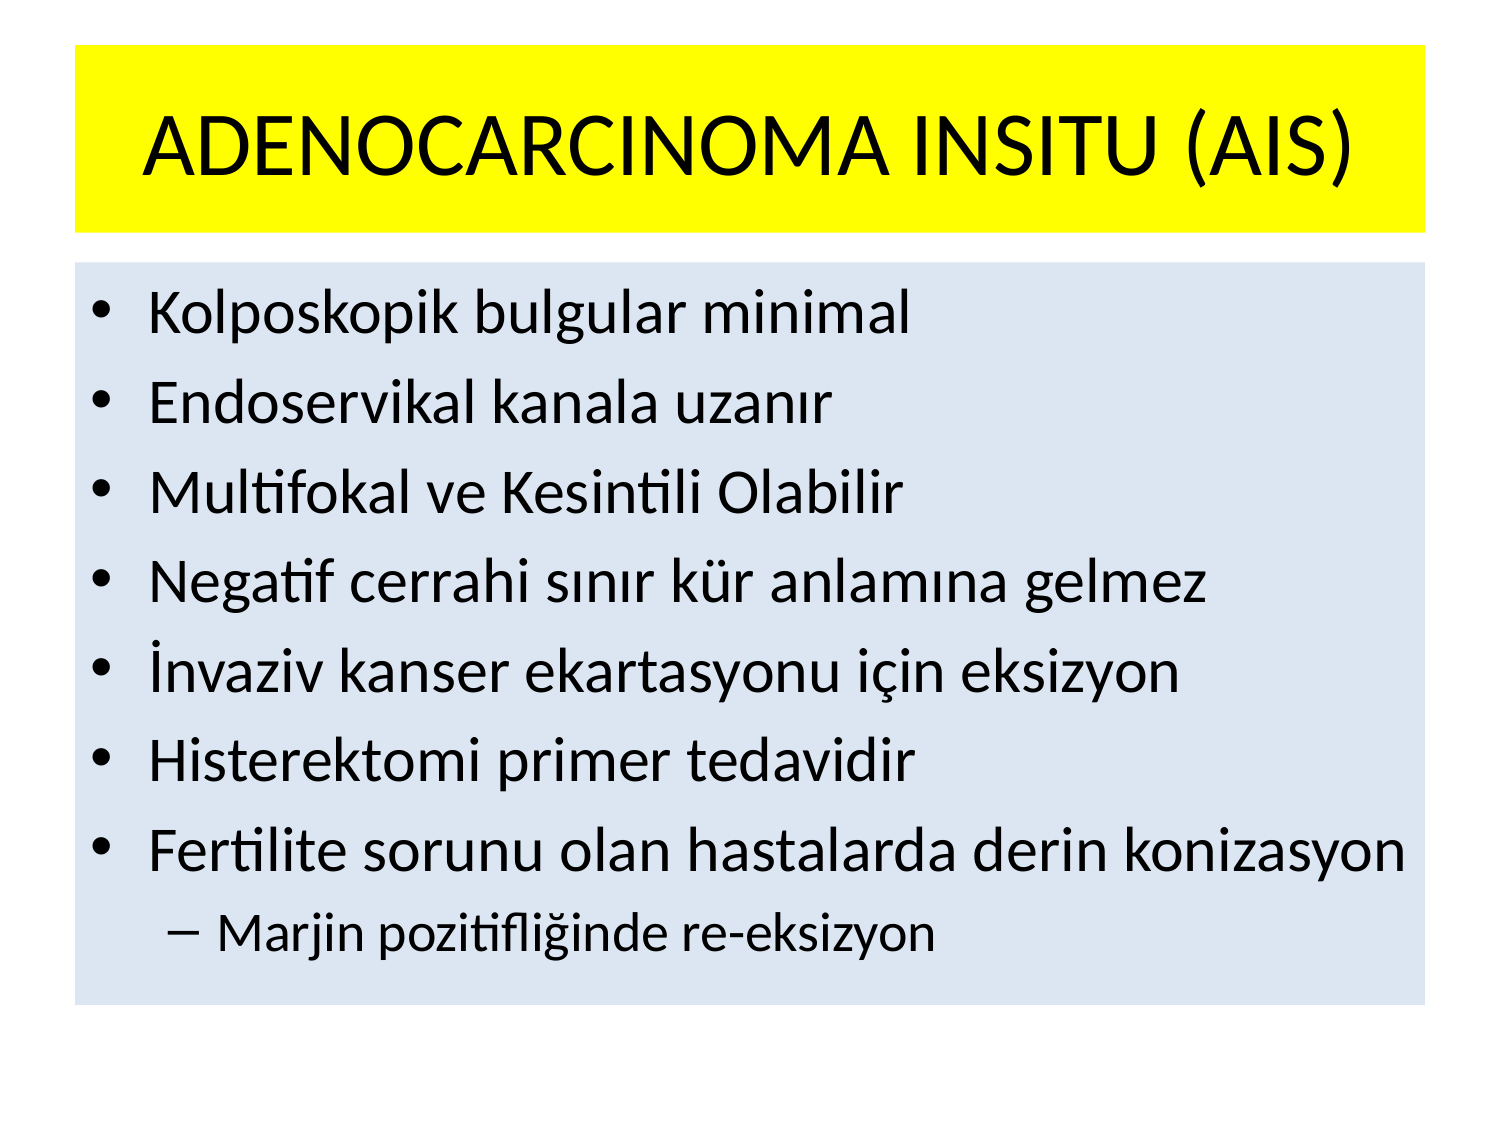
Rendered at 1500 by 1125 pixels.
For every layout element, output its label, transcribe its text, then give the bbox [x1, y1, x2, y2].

title ADENOCARCINOMA INSITU (AIS) [75, 45, 1425, 233]
list Kolposkopik bulgular minimal Endoservikal kanala uzanır Multifokal ve Kesintili Olabilir Negatif cerrahi sınır kür anlamına gelmez İnvaziv kanser ekartasyonu için eksizyon Histerektomi primer tedavidir Fertilite sorunu olan hastalarda derin konizasyon Marjin pozitifliğinde re-eksizyon [75, 262, 1425, 1005]
